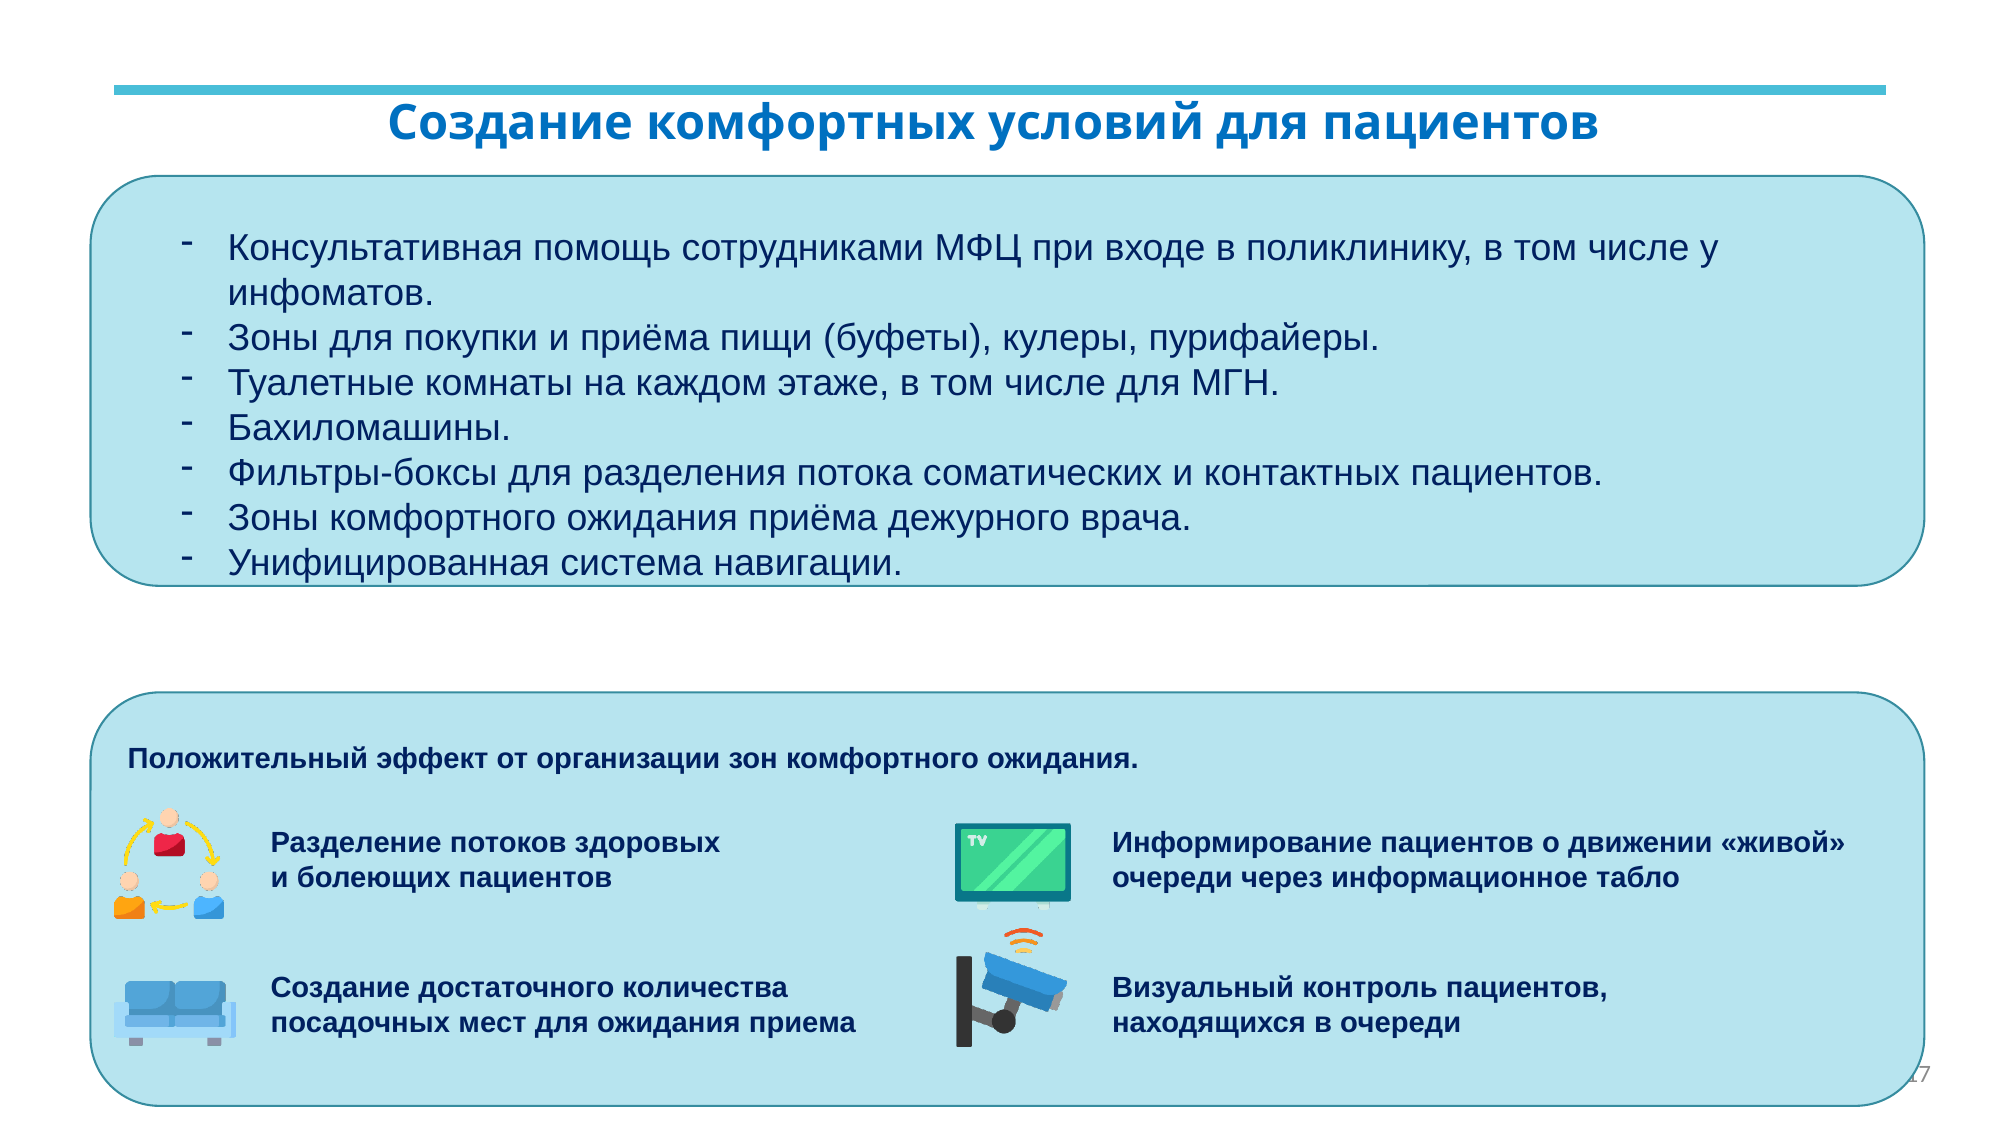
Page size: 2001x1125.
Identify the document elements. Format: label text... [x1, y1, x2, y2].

text_box [1875, 177, 1926, 571]
text_box Разделение потоков здоровых и болеющих пациентов [255, 816, 882, 901]
slide_number 17 [1496, 1042, 1947, 1103]
title Создание комфортных условий для пациентов [114, 95, 1875, 217]
text_box Создание достаточного количества посадочных мест для ожидания приема [255, 960, 882, 1046]
text_box [89, 691, 1926, 1107]
text_box Консультативная помощь сотрудниками МФЦ при входе в поликлинику, в том числе у инфоматов. Зоны для покупки и приёма пищи (буфеты), кулеры, пурифайеры. Туалетные комнаты на каждом этаже, в том числе для МГН. Бахиломашины. Фильтры-боксы для разделения потока соматических и контактных пациентов. Зоны комфортного ожидания приёма дежурного врача. Унифицированная система навигации. [166, 215, 1901, 591]
text_box [89, 191, 166, 587]
picture [955, 808, 1071, 924]
picture [114, 952, 236, 1074]
text_box Положительный эффект от организации зон комфортного ожидания. [112, 731, 1898, 782]
text_box Информирование пациентов о движении «живой» очереди через информационное табло [1097, 816, 1925, 901]
picture [952, 928, 1071, 1047]
picture [114, 808, 224, 919]
text_box Визуальный контроль пациентов, находящихся в очереди [1097, 960, 1925, 1046]
